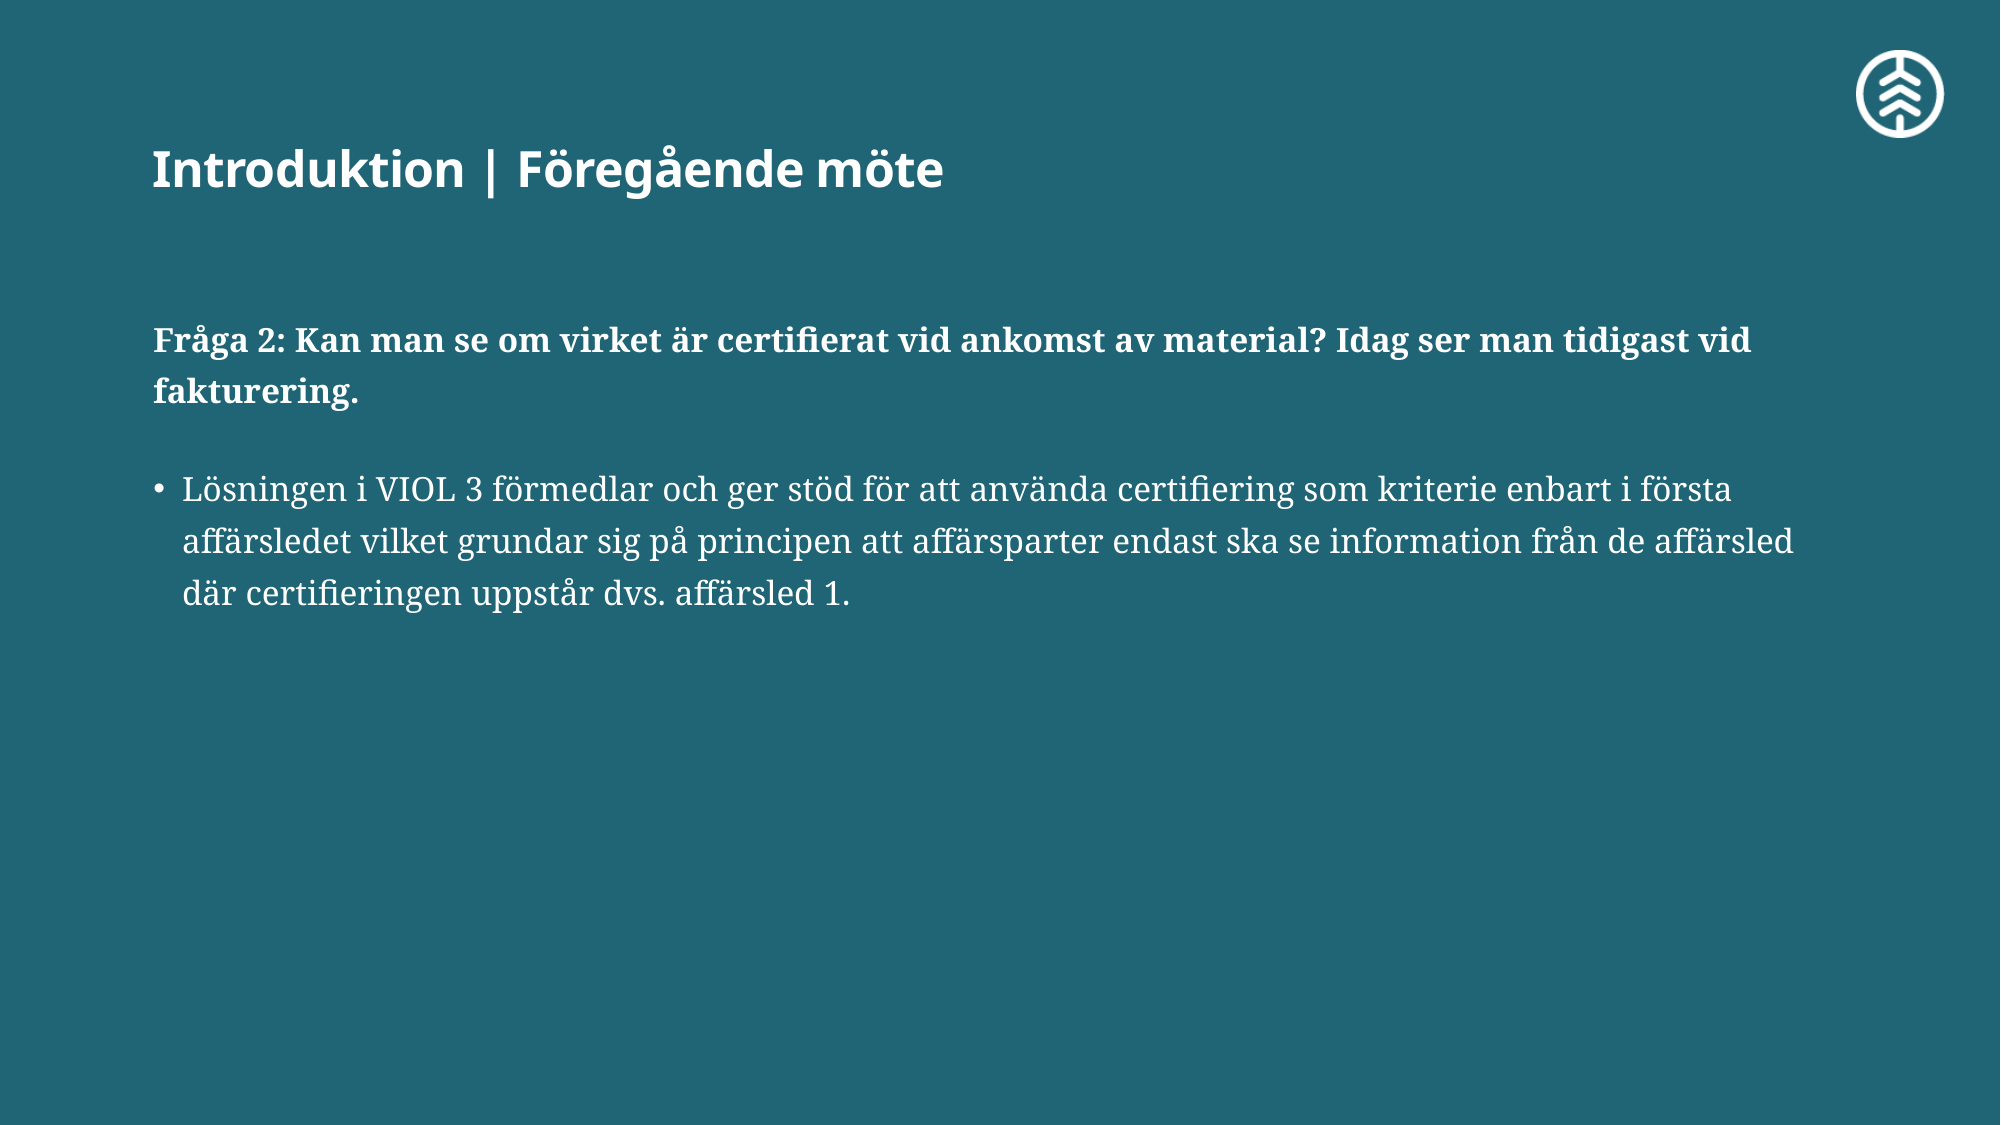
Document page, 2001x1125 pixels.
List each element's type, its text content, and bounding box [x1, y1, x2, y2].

title Introduktion | Föregående möte [137, 130, 1863, 278]
picture [1856, 50, 1945, 138]
list Fråga 2: Kan man se om virket är certifierat vid ankomst av material? Idag ser man tidigast vid fakturering. Lösningen i VIOL 3 förmedlar och ger stöd för att använda certifiering som kriterie enbart i första affärsledet vilket grundar sig på principen att affärsparter endast ska se information från de affärsled där certifieringen uppstår dvs. affärsled 1. [137, 299, 1863, 1014]
